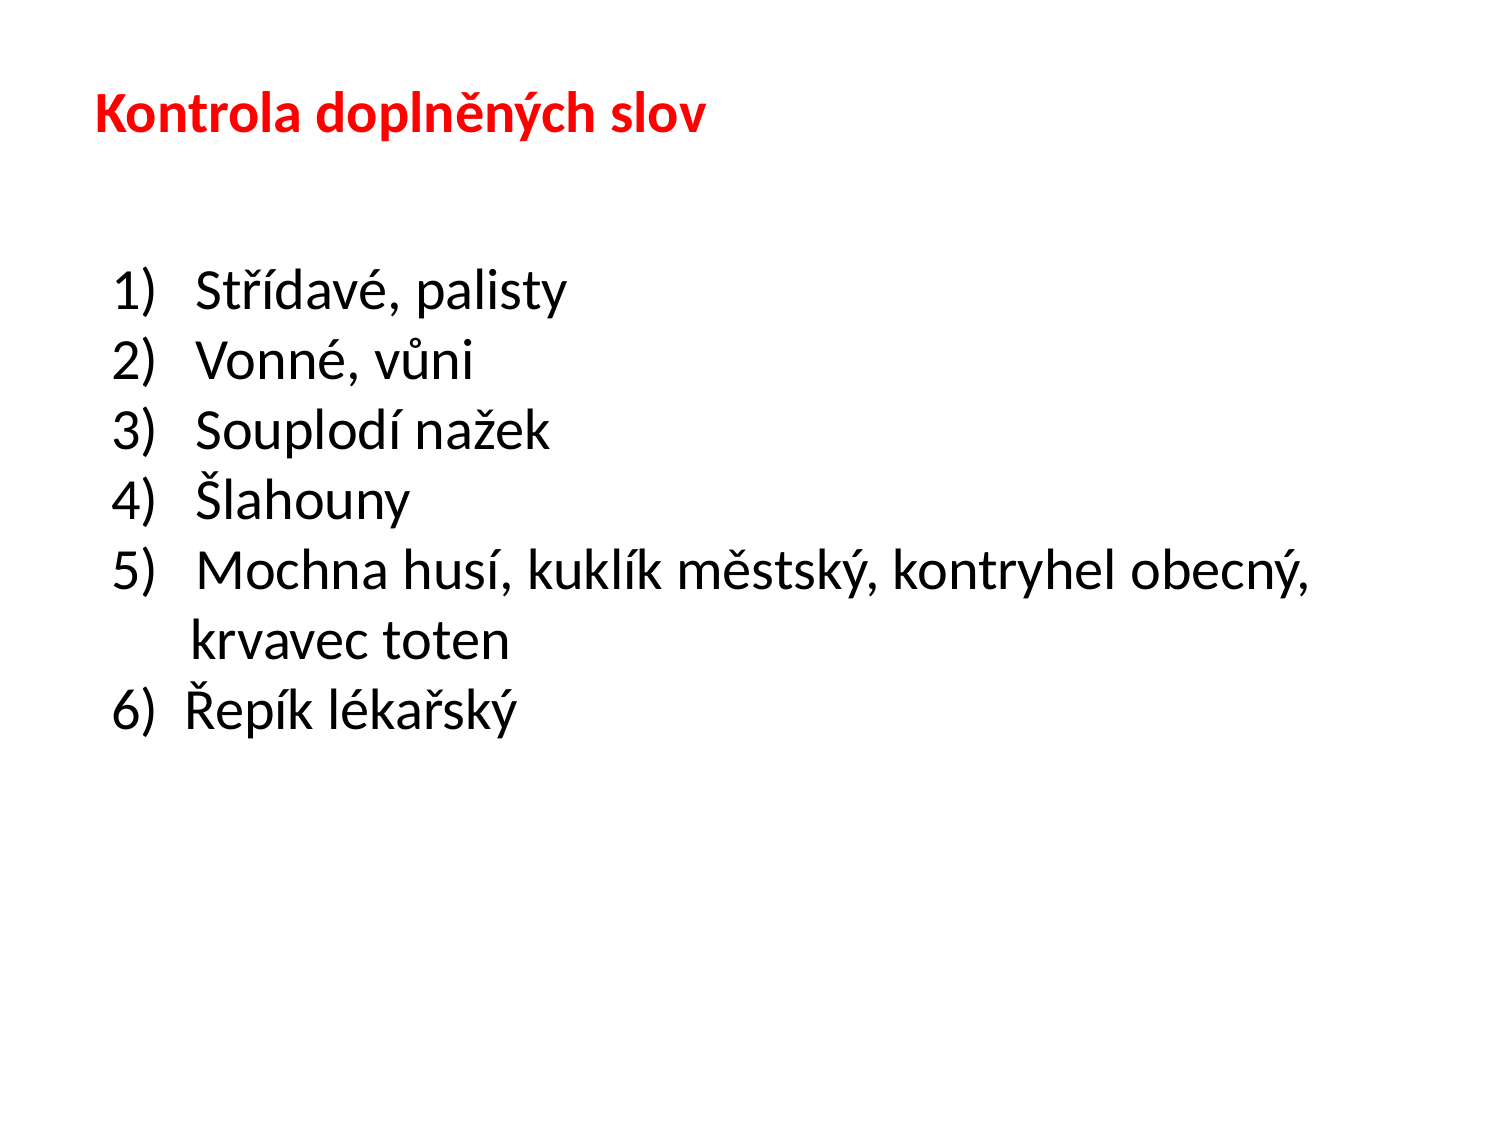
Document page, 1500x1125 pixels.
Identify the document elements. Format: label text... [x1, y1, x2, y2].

text_box Kontrola doplněných slov [80, 66, 722, 221]
text_box Střídavé, palisty Vonné, vůni Souplodí nažek Šlahouny Mochna husí, kuklík městský, kontryhel obecný, krvavec toten 6) Řepík lékařský [96, 243, 1341, 749]
